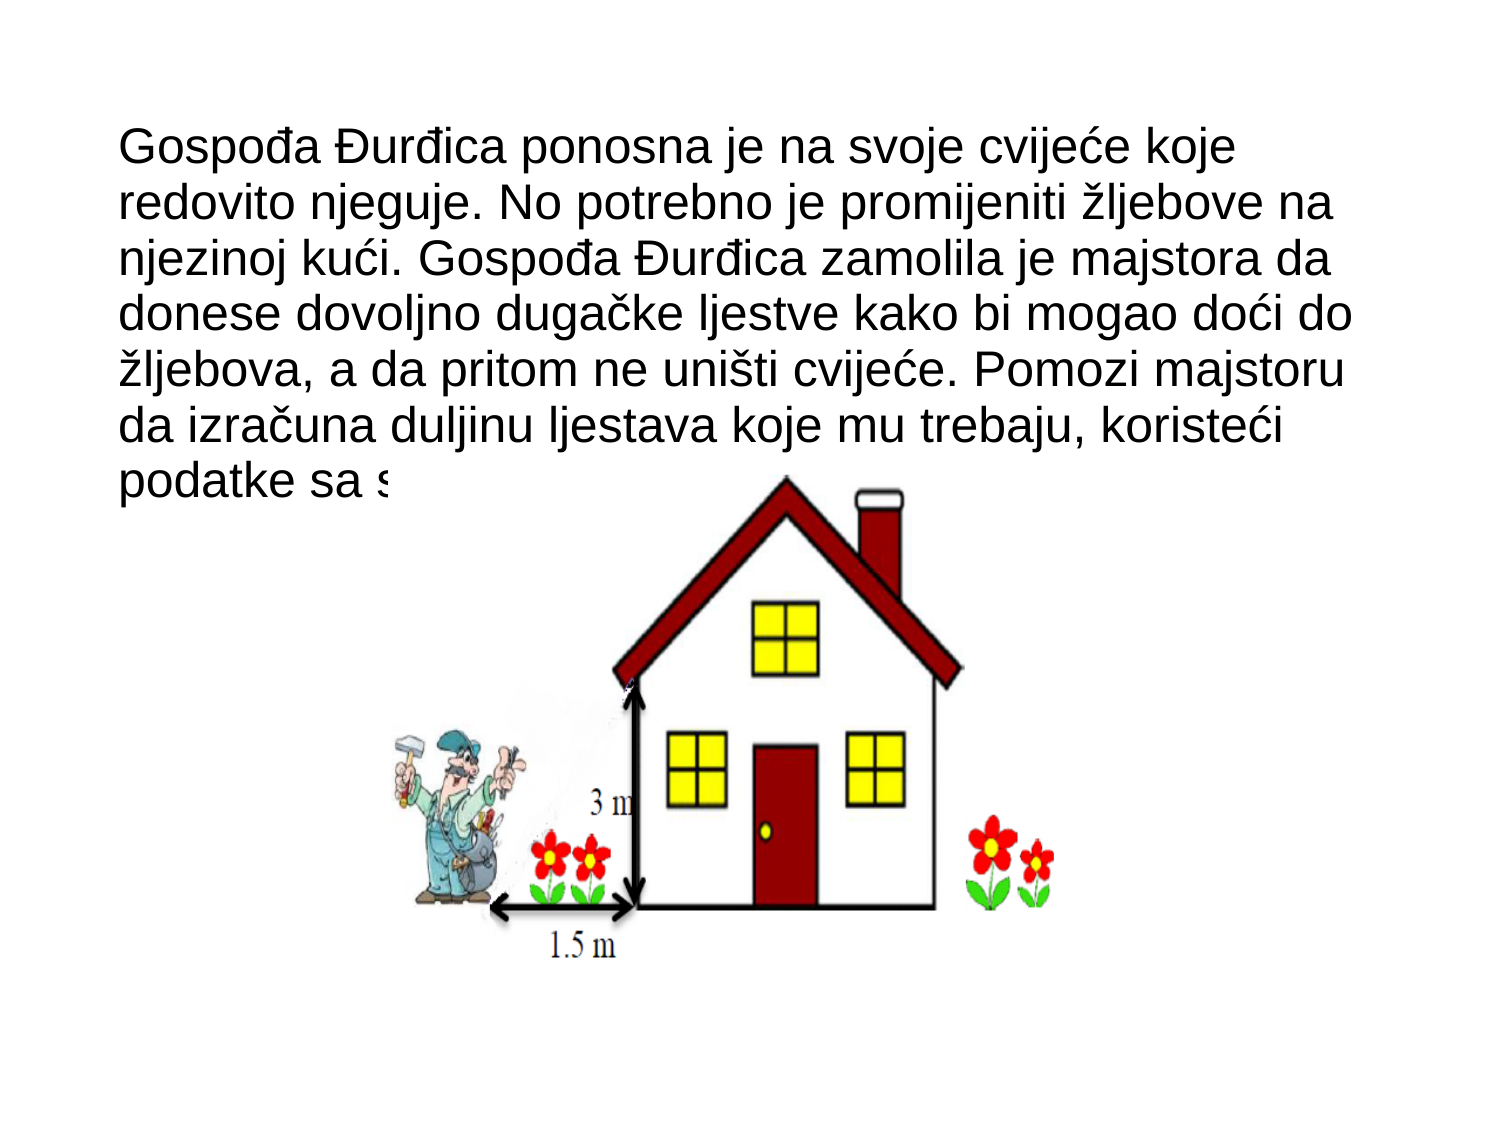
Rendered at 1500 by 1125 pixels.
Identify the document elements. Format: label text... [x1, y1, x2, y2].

picture [387, 458, 1062, 975]
list Gospođa Đurđica ponosna je na svoje cvijeće koje redovito njeguje. No potrebno je promijeniti žljebove na njezinoj kući. Gospođa Đurđica zamolila je majstora da donese dovoljno dugačke ljestve kako bi mogao doći do žljebova, a da pritom ne uništi cvijeće. Pomozi majstoru da izračuna duljinu ljestava koje mu trebaju, koristeći podatke sa slike. [103, 110, 1397, 1014]
